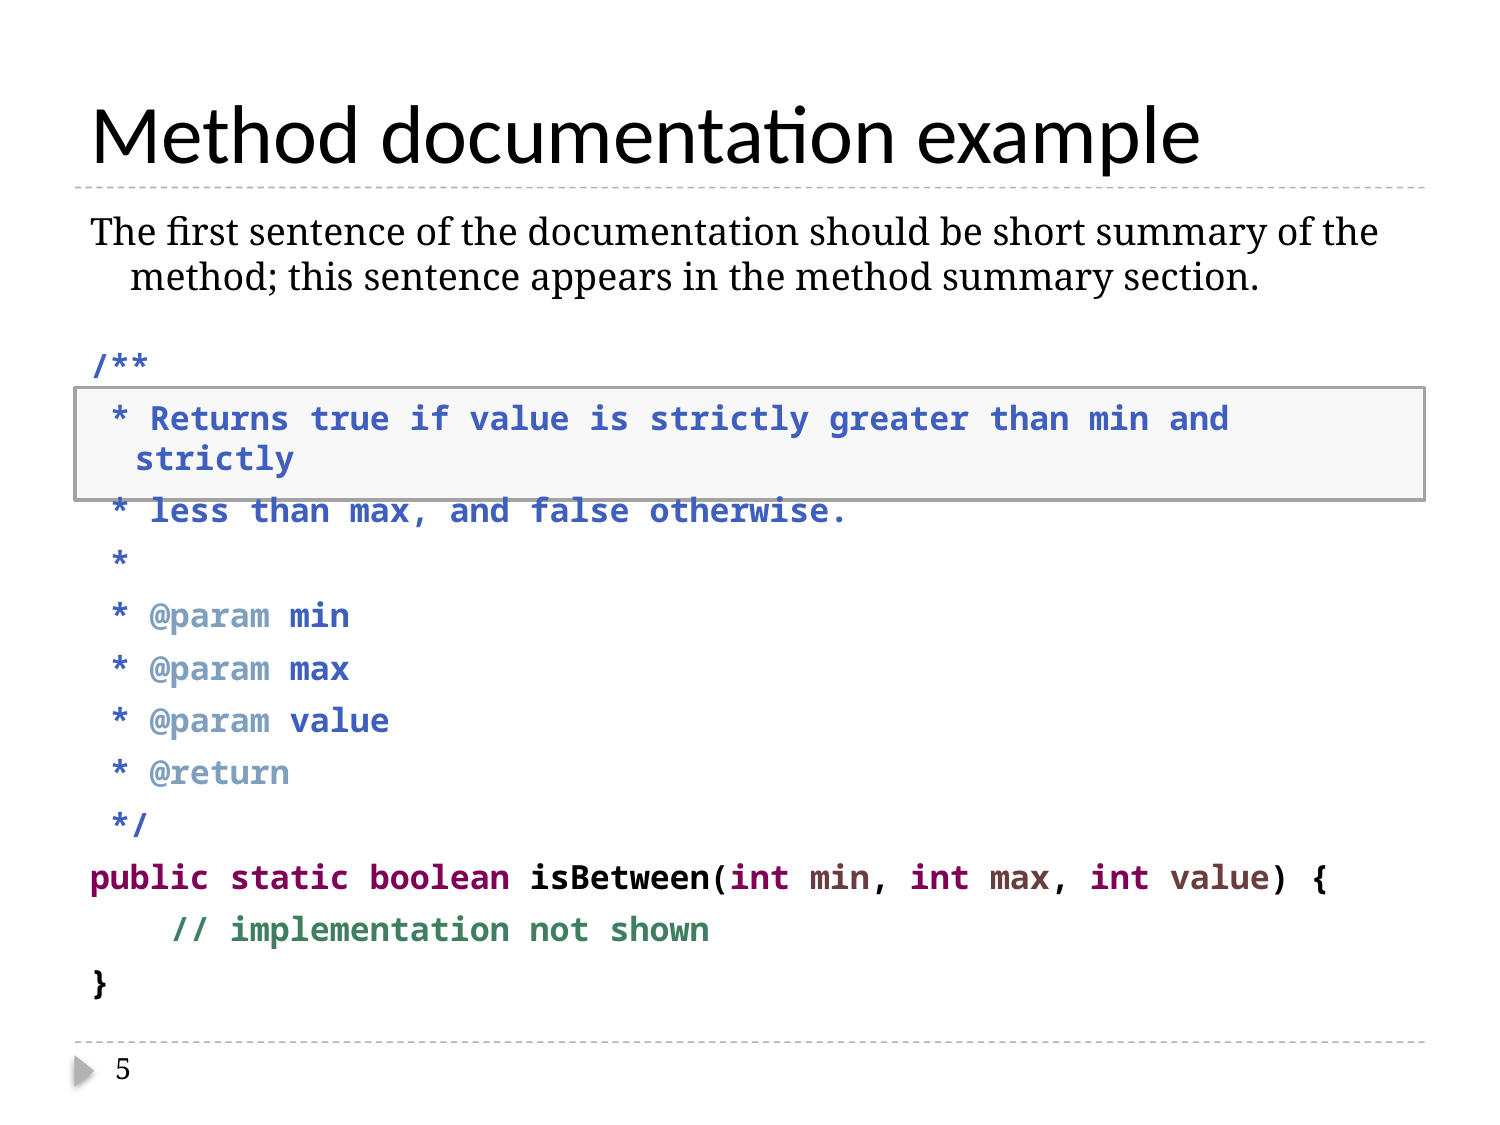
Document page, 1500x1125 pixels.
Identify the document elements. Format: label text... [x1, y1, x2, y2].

text_box The first sentence of the documentation should be short summary of the method; this sentence appears in the method summary section. [74, 199, 1425, 338]
slide_number 5 [100, 1042, 426, 1103]
title Method documentation example [74, 24, 1426, 188]
list /** * Returns true if value is strictly greater than min and strictly * less than max, and false otherwise. * * @param min * @param max * @param value * @return */ public static boolean isBetween(int min, int max, int value) { // implementation not shown } [74, 337, 1426, 1011]
